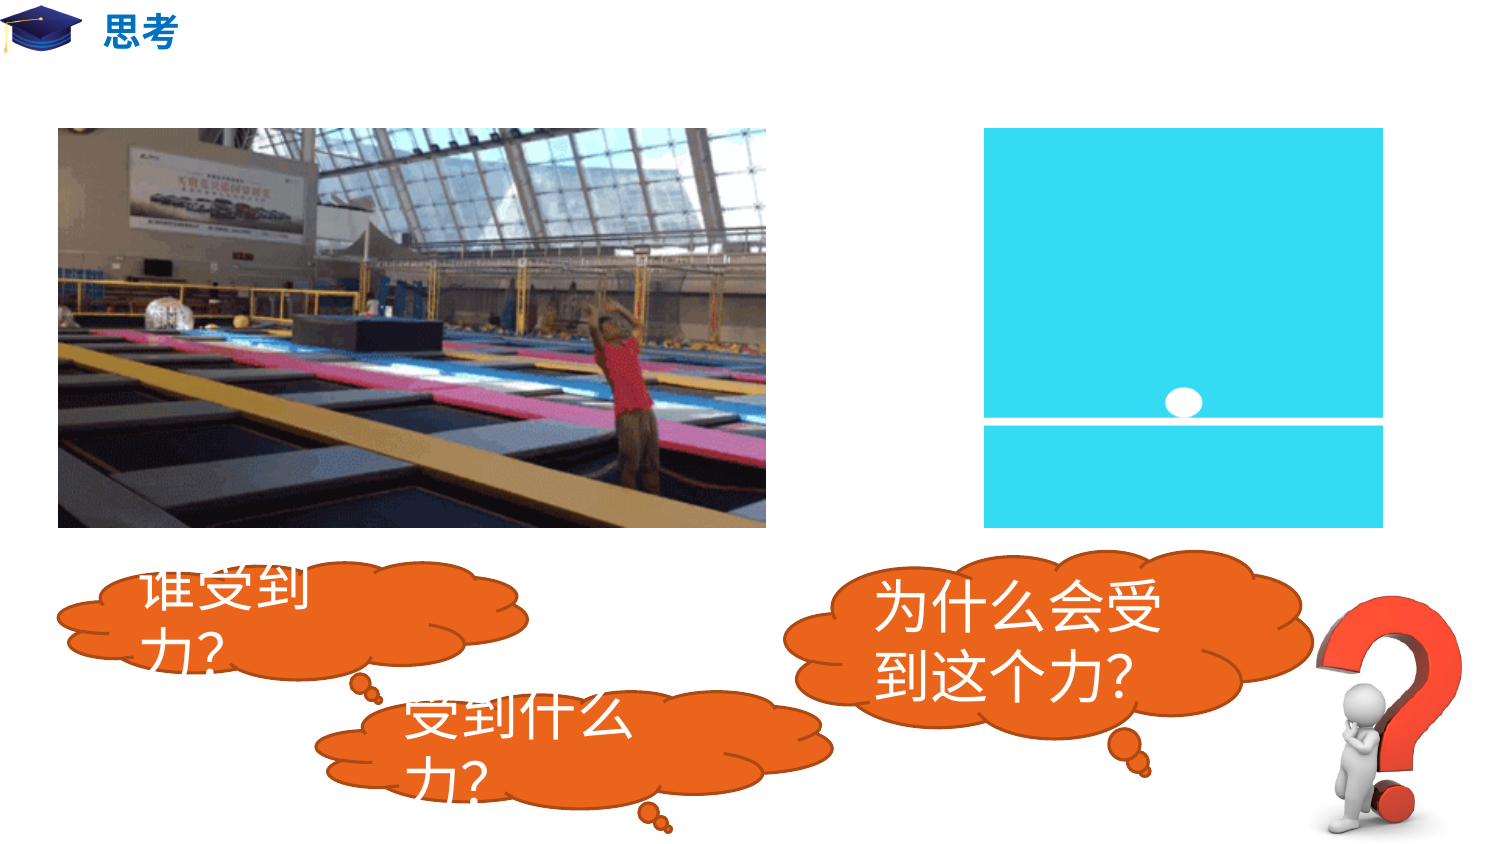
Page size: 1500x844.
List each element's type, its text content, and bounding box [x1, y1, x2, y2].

text_box 受到什么力？ [314, 690, 834, 834]
text_box 为什么会受到这个力？ [783, 549, 1282, 779]
picture [58, 128, 766, 528]
picture [984, 128, 1384, 528]
picture [0, 5, 82, 53]
picture [1288, 562, 1471, 844]
text_box 谁受到力？ [56, 561, 530, 705]
title 思考 [87, 0, 1082, 62]
